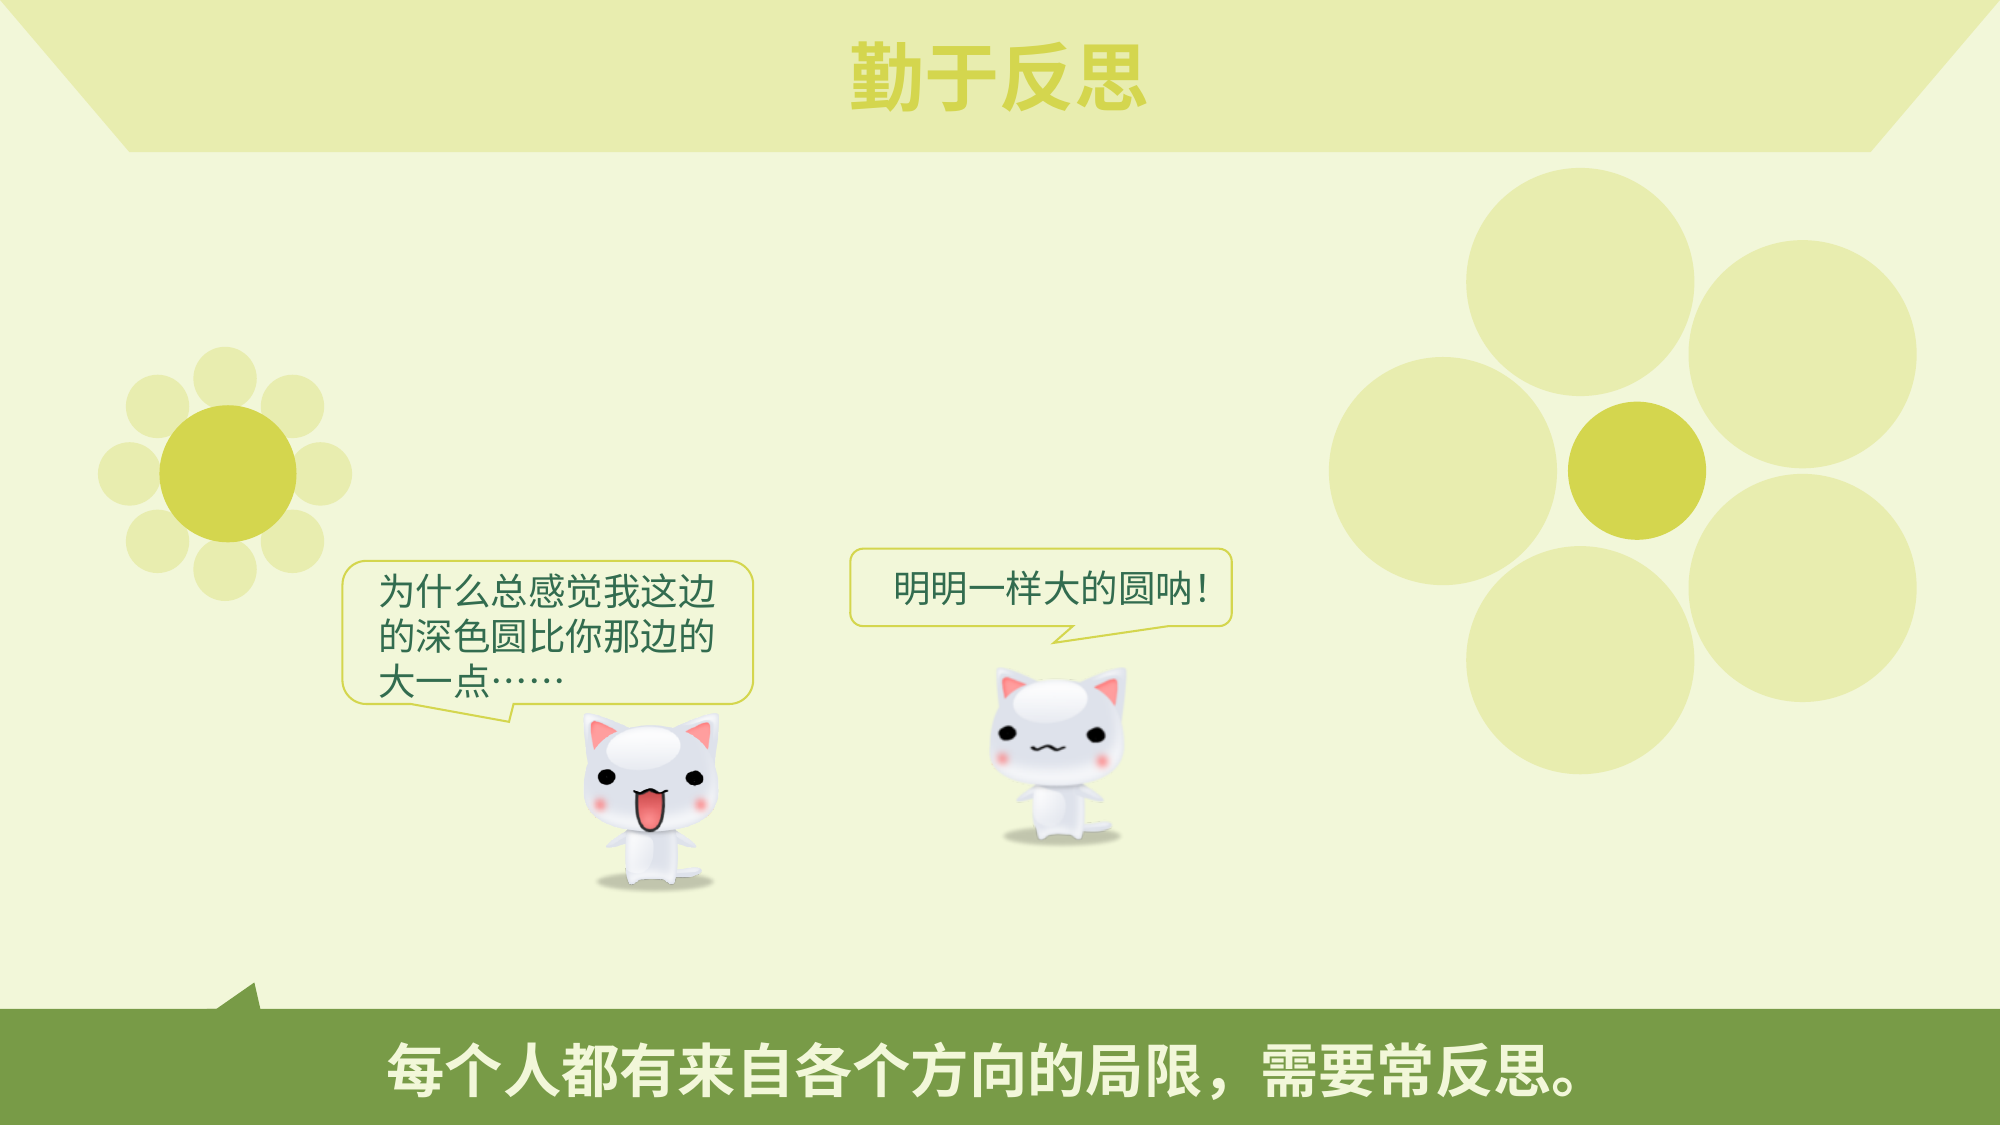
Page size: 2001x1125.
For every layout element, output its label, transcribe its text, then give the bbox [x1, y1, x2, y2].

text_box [97, 346, 353, 602]
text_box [342, 548, 1248, 895]
text_box 勤于反思 [835, 23, 1165, 128]
text_box [0, 1008, 2000, 1125]
text_box [0, 0, 2000, 154]
text_box [96, 980, 337, 1092]
text_box 每个人都有来自各个方向的局限，需要常反思。 [371, 1026, 1625, 1112]
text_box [1328, 167, 1917, 775]
